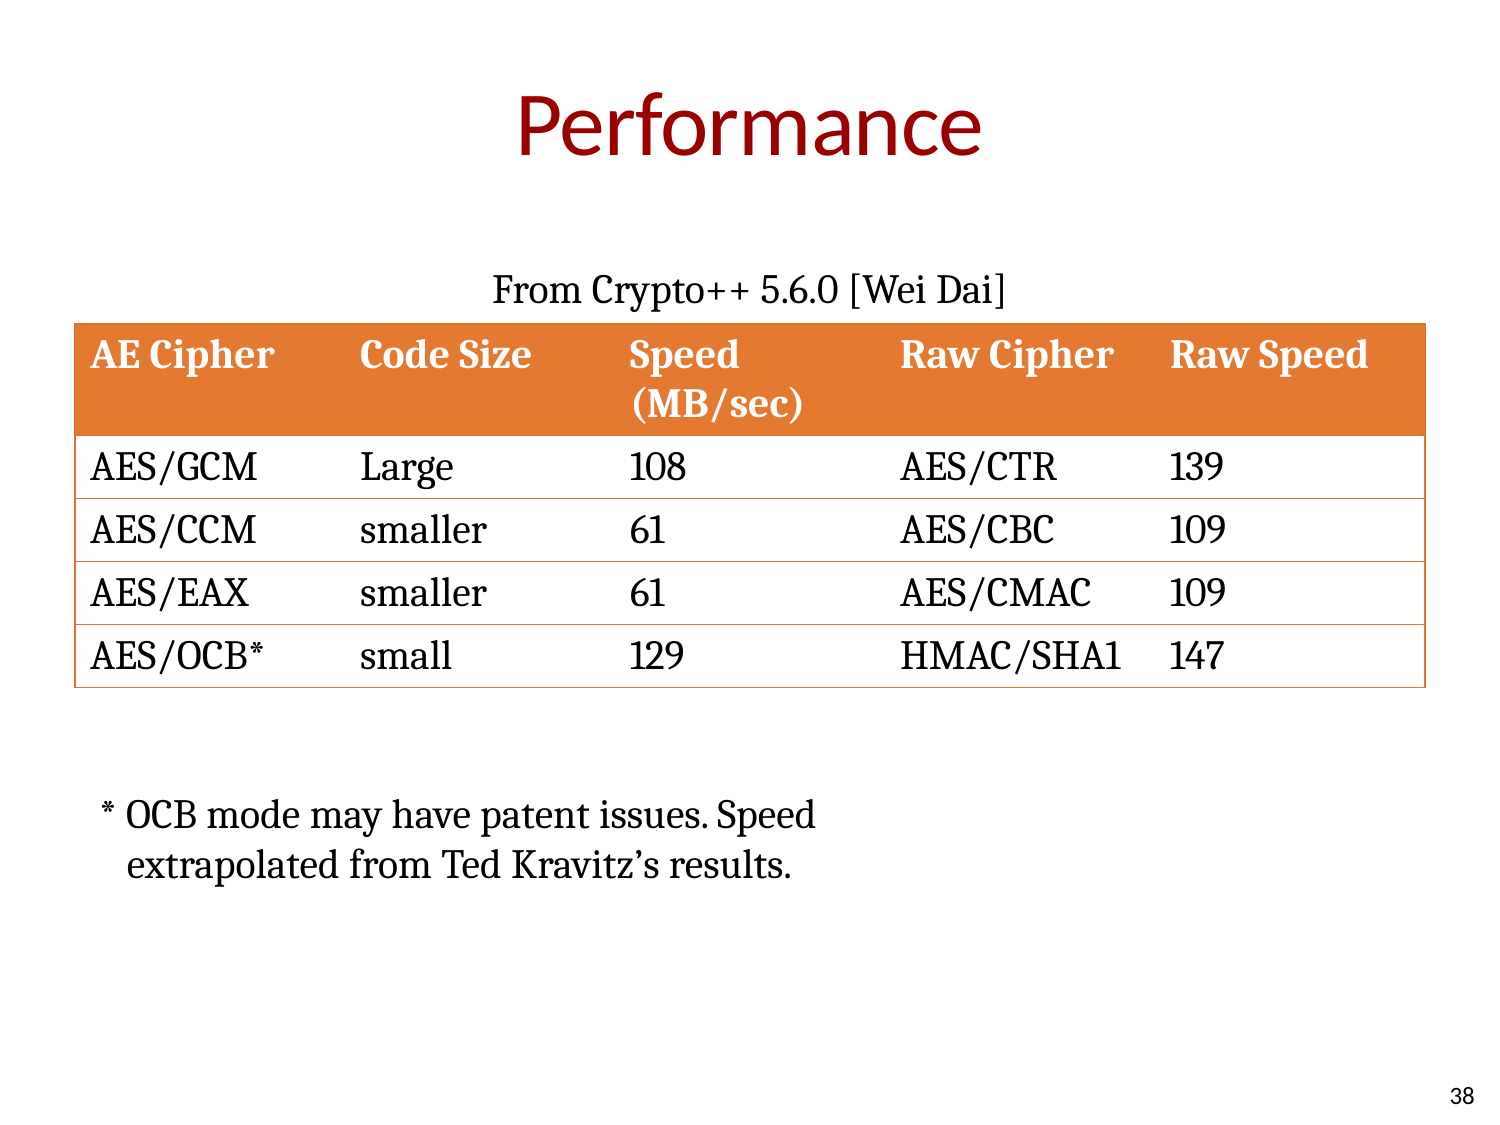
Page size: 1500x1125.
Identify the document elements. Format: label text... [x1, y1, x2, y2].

table_cell 61 [615, 499, 885, 561]
table_header Raw Cipher [885, 325, 1155, 434]
table_cell HMAC/SHA1 [885, 625, 1155, 687]
table_cell Large [345, 436, 615, 498]
table_cell smaller [345, 562, 615, 624]
table_cell AES/OCB* [76, 625, 345, 687]
table_cell smaller [345, 499, 615, 561]
table_cell 129 [615, 625, 885, 687]
table_header Code Size [345, 325, 615, 434]
text_box From Crypto++ 5.6.0 [Wei Dai] [492, 262, 1008, 313]
table_cell AES/CBC [885, 499, 1155, 561]
table_header AE Cipher [76, 325, 345, 434]
table_header Raw Speed [1155, 325, 1424, 434]
table_header Speed (MB/sec) [615, 325, 885, 434]
table_cell 147 [1155, 625, 1424, 687]
table_cell AES/CTR [885, 436, 1155, 498]
title Performance [75, 24, 1425, 213]
table_cell 61 [615, 562, 885, 624]
table_cell AES/CCM [76, 499, 345, 561]
table_cell 109 [1155, 562, 1424, 624]
table_cell AES/EAX [76, 562, 345, 624]
slide_number 38 [1125, 1065, 1475, 1125]
table_cell AES/CMAC [885, 562, 1155, 624]
table_cell 139 [1155, 436, 1424, 498]
table_cell 109 [1155, 499, 1424, 561]
table_cell AES/GCM [76, 436, 345, 498]
text_box * OCB mode may have patent issues. Speed extrapolated from Ted Kravitz’s results. [99, 786, 818, 887]
table_cell 108 [615, 436, 885, 498]
table_cell small [345, 625, 615, 687]
